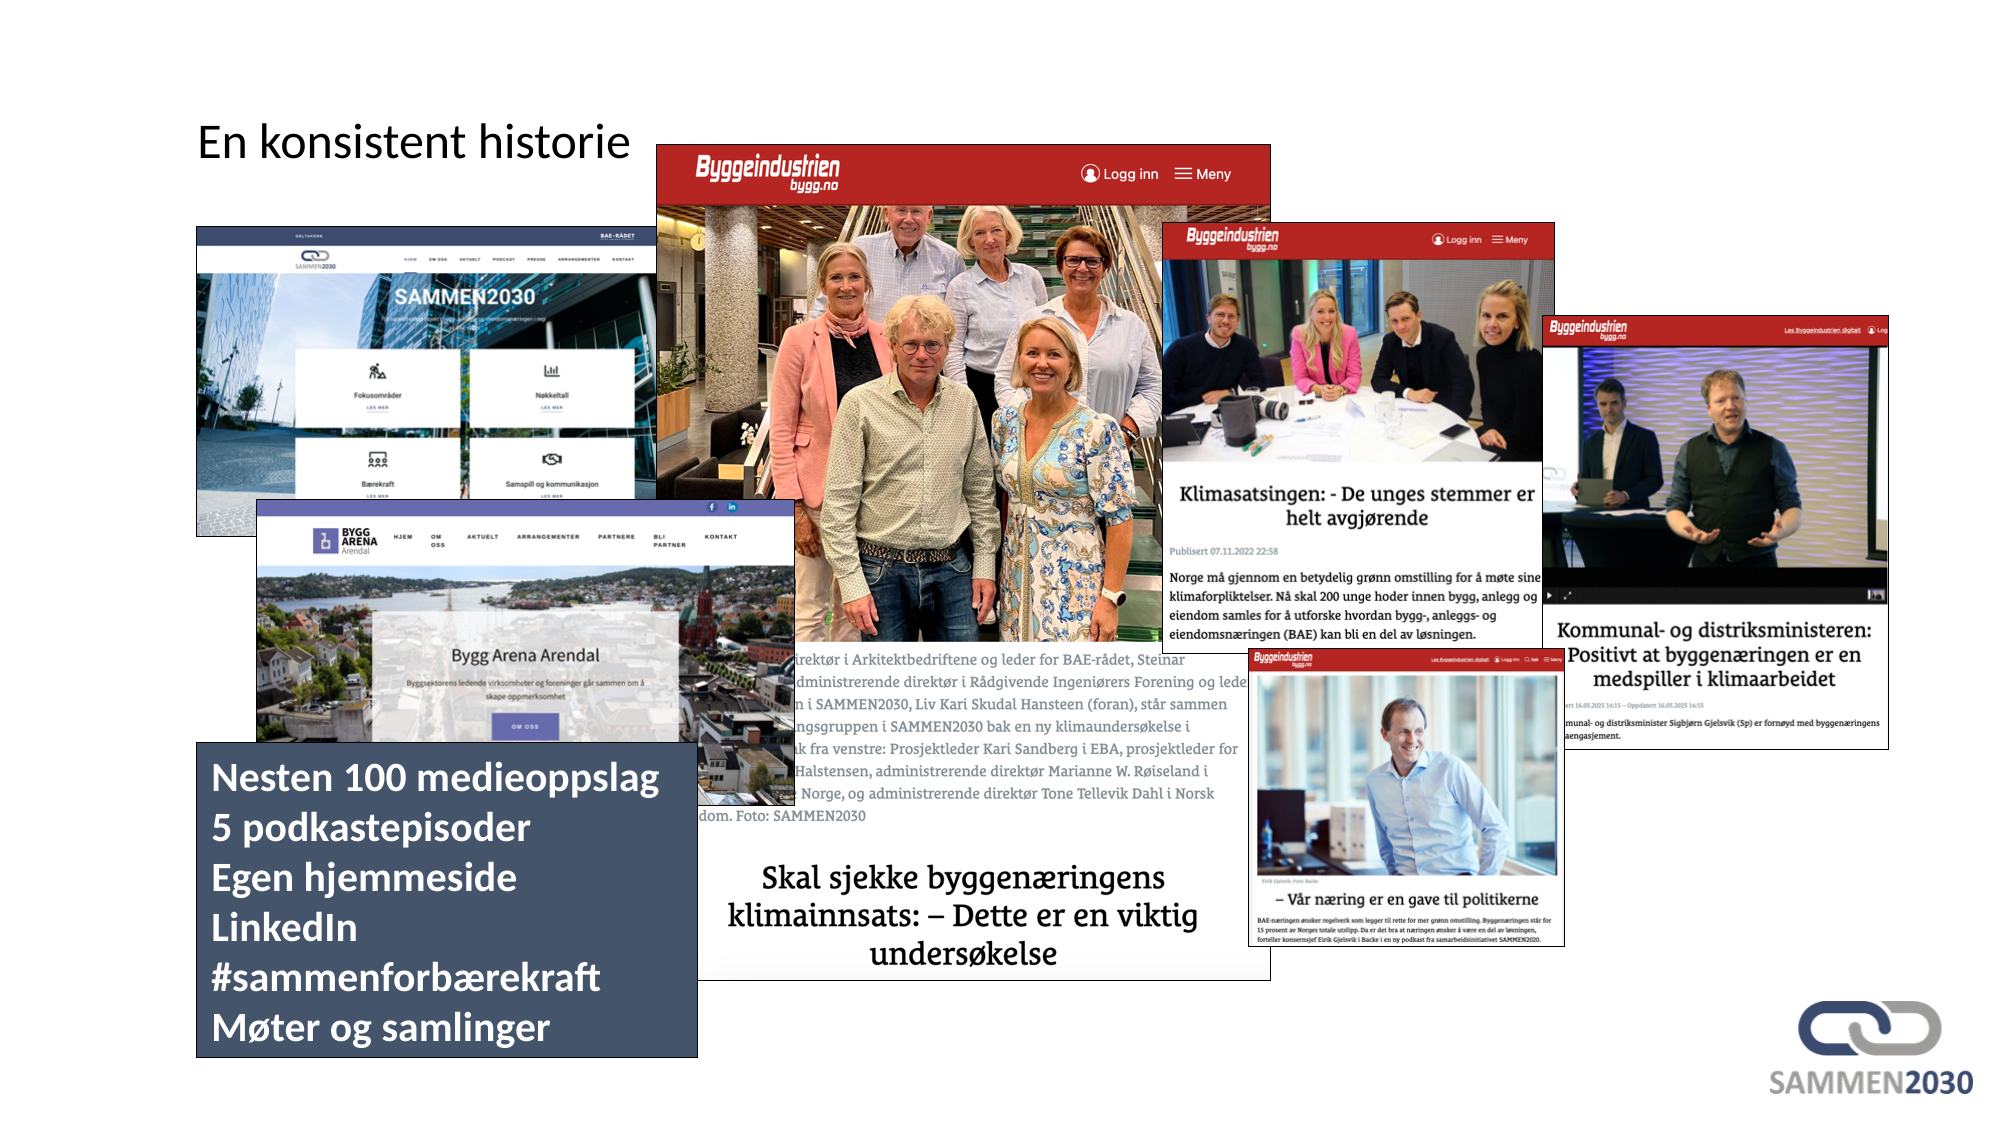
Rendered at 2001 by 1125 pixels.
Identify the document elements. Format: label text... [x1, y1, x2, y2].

text_box En konsistent historie [182, 100, 695, 176]
picture [1770, 1001, 1973, 1094]
picture [196, 144, 1889, 981]
text_box Nesten 100 medieoppslag 5 podkastepisoder Egen hjemmeside LinkedIn #sammenforbærekraft Møter og samlinger [196, 742, 698, 1058]
